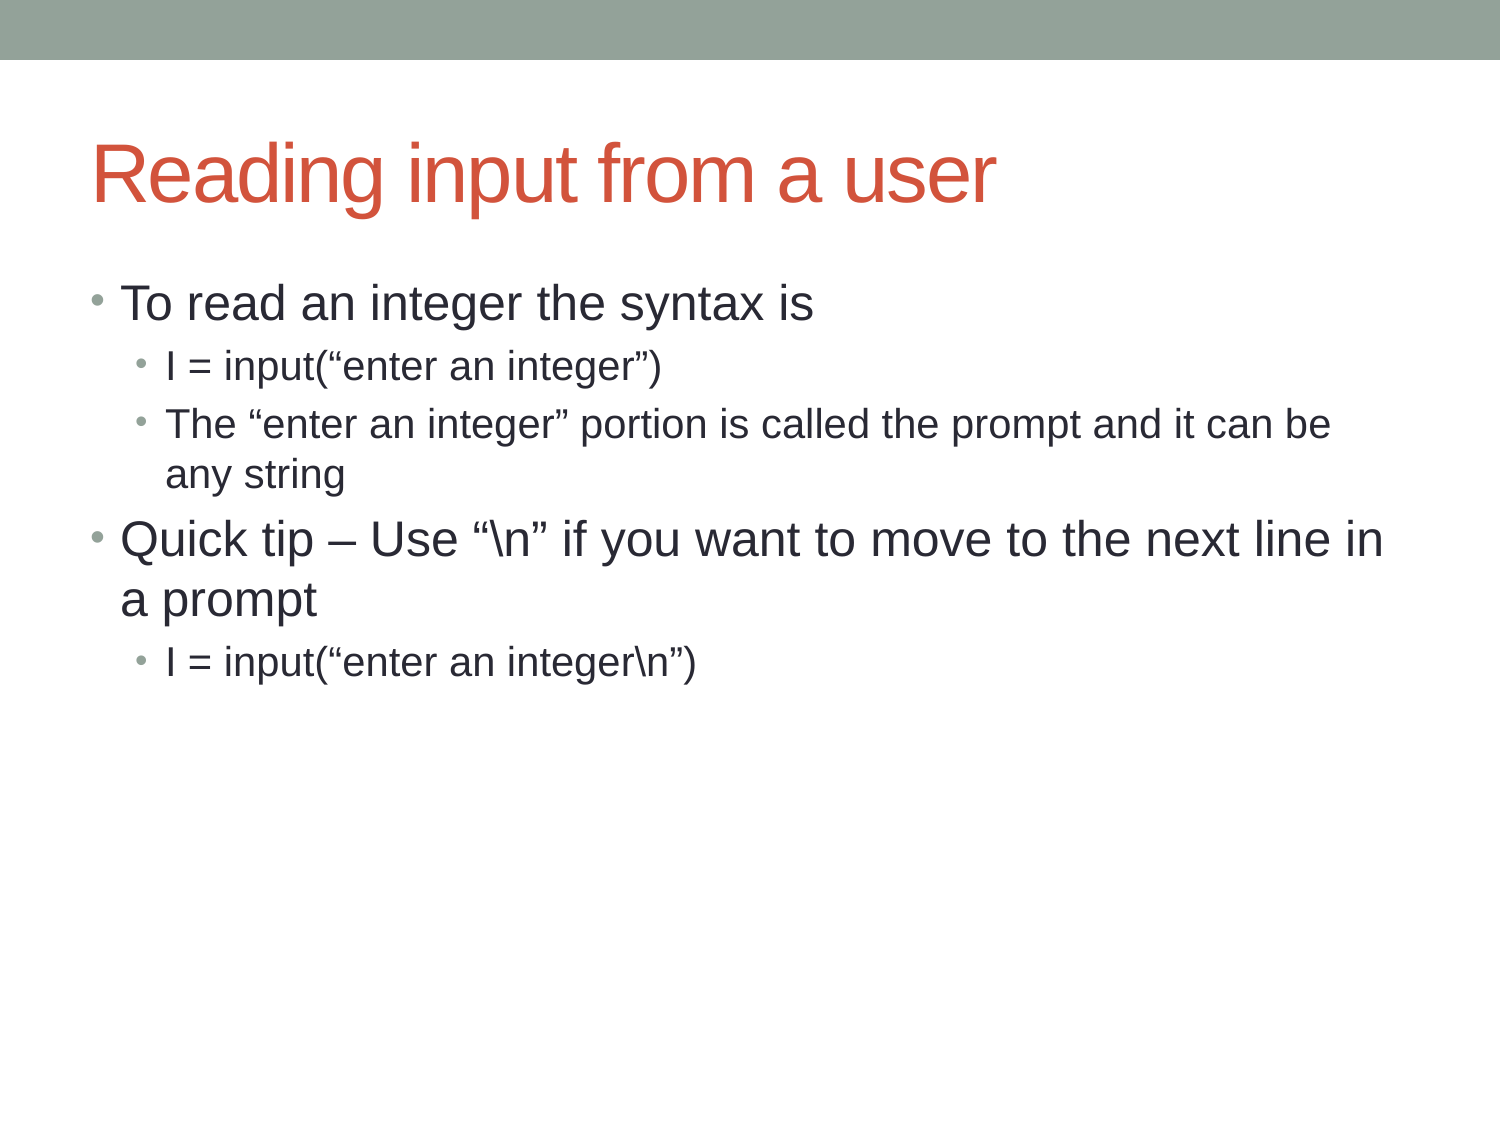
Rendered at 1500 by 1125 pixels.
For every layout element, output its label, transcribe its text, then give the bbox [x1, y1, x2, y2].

title Reading input from a user [75, 87, 1425, 250]
list To read an integer the syntax is I = input(“enter an integer”) The “enter an integer” portion is called the prompt and it can be any string Quick tip – Use “\n” if you want to move to the next line in a prompt I = input(“enter an integer\n”) [75, 262, 1425, 1063]
